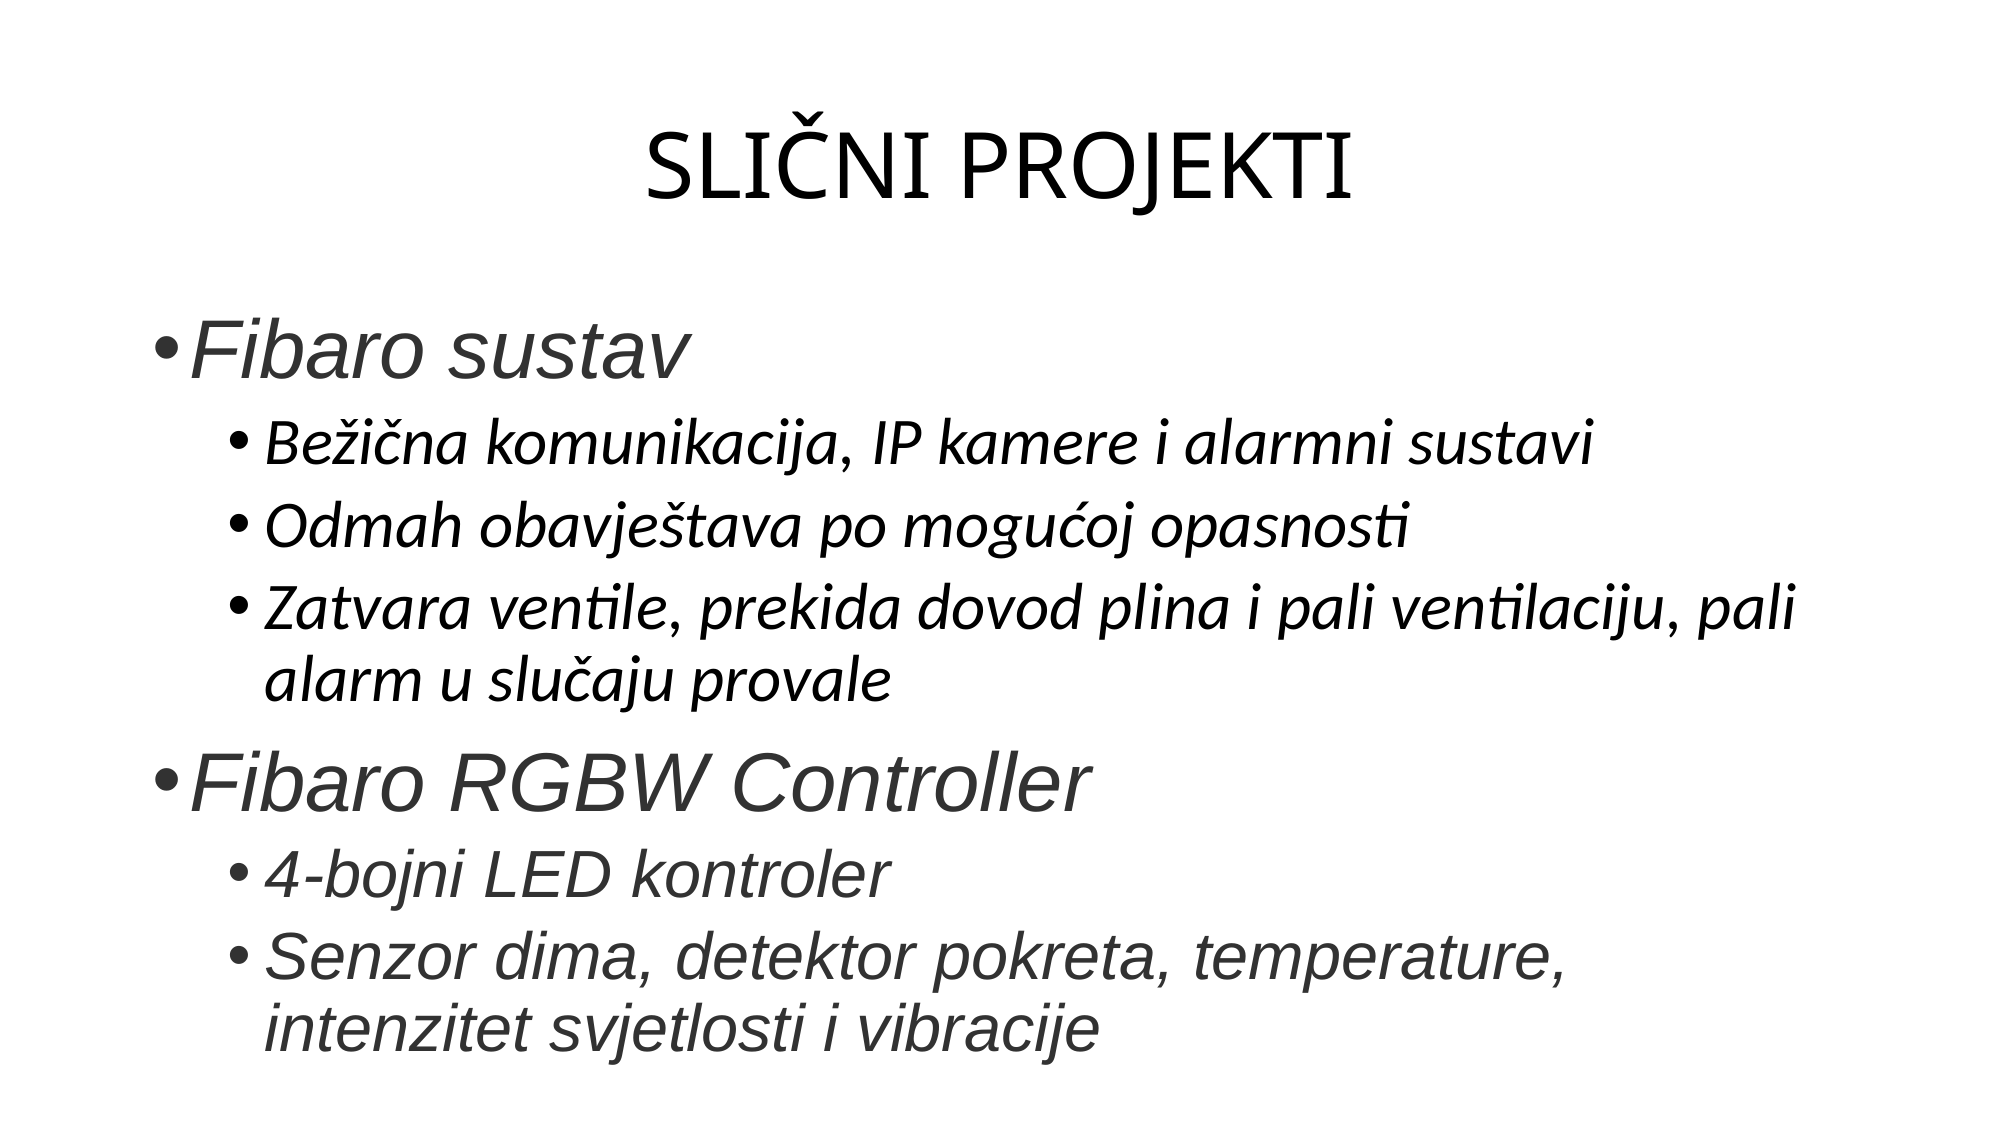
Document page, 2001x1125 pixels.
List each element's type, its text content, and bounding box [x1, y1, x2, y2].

text_box Fibaro RGBW Controller 4-bojni LED kontroler Senzor dima, detektor pokreta, temperature, intenzitet svjetlosti i vibracije [137, 731, 1863, 1125]
list Fibaro sustav Bežična komunikacija, IP kamere i alarmni sustavi Odmah obavještava po mogućoj opasnosti Zatvara ventile, prekida dovod plina i pali ventilaciju, pali alarm u slučaju provale [137, 299, 1863, 731]
title SLIČNI PROJEKTI [137, 59, 1863, 278]
